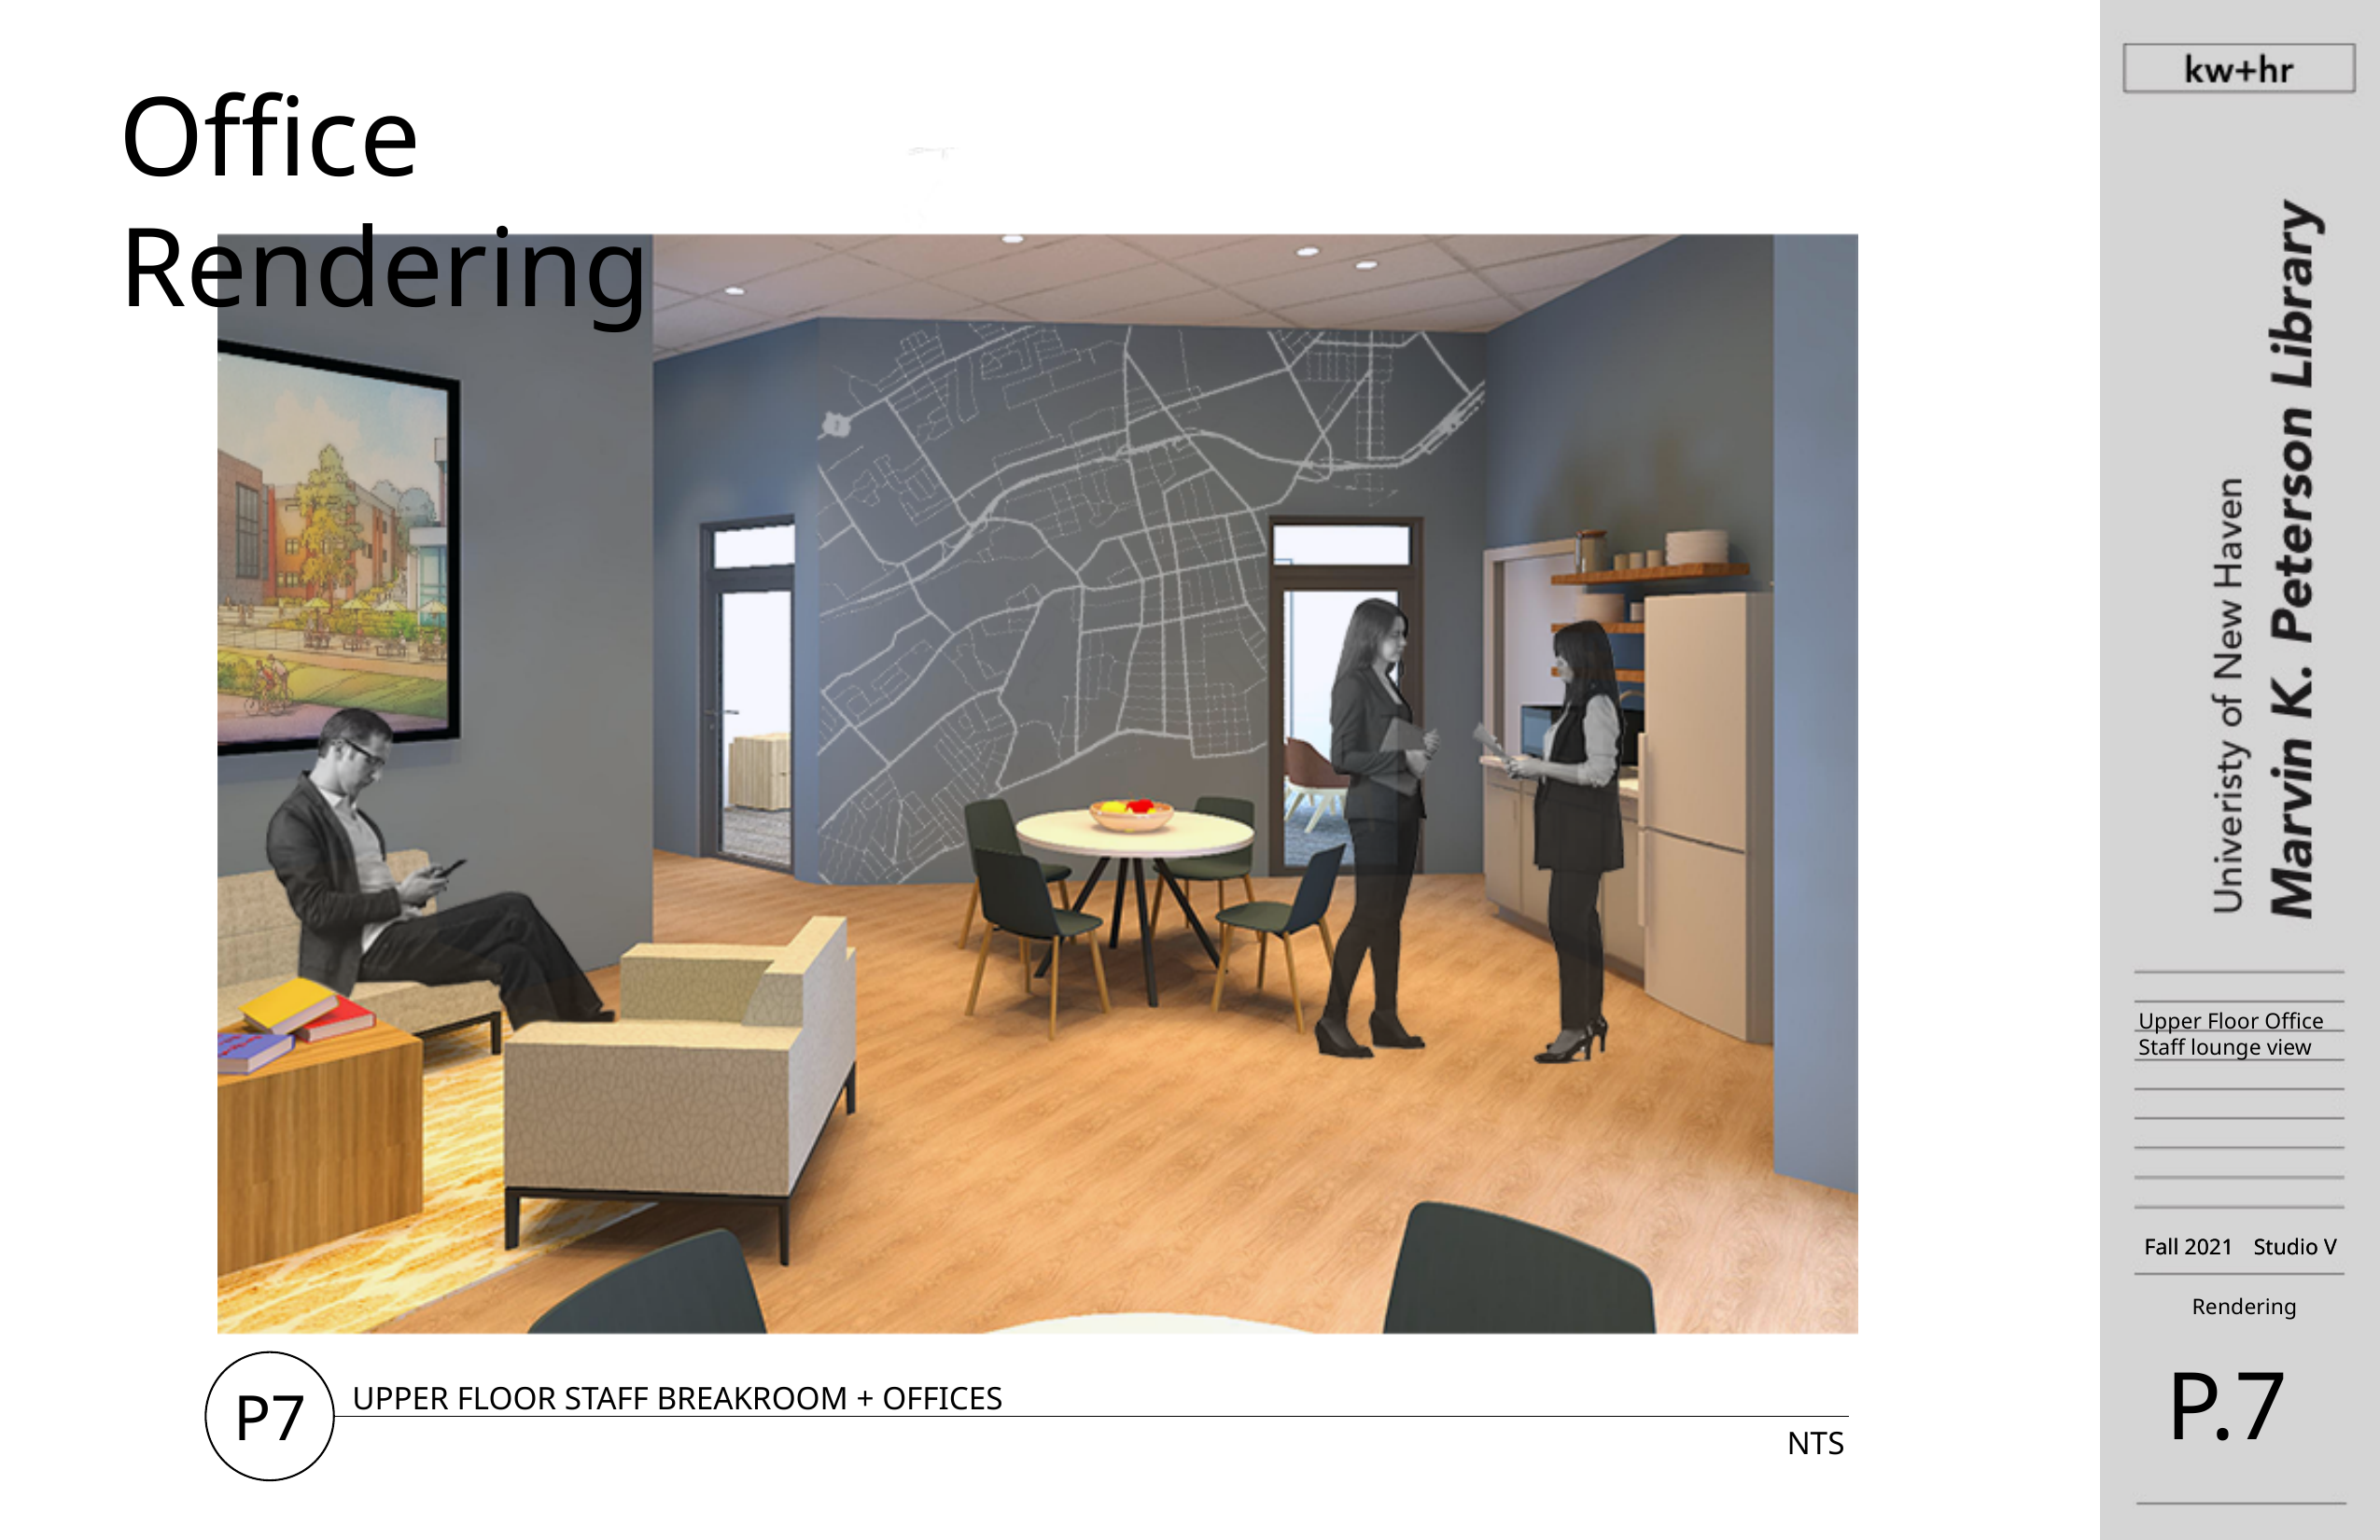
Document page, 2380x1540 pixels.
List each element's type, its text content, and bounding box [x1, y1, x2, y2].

text_box Office Rendering [101, 57, 1021, 338]
picture [2099, 0, 2380, 1540]
text_box NTS [1772, 1416, 1864, 1467]
text_box UPPER FLOOR STAFF BREAKROOM + OFFICES [338, 1420, 1269, 1423]
text_box [204, 1377, 219, 1458]
text_box [222, 1461, 317, 1482]
picture [217, 147, 1858, 1420]
text_box P7 [219, 1420, 348, 1461]
